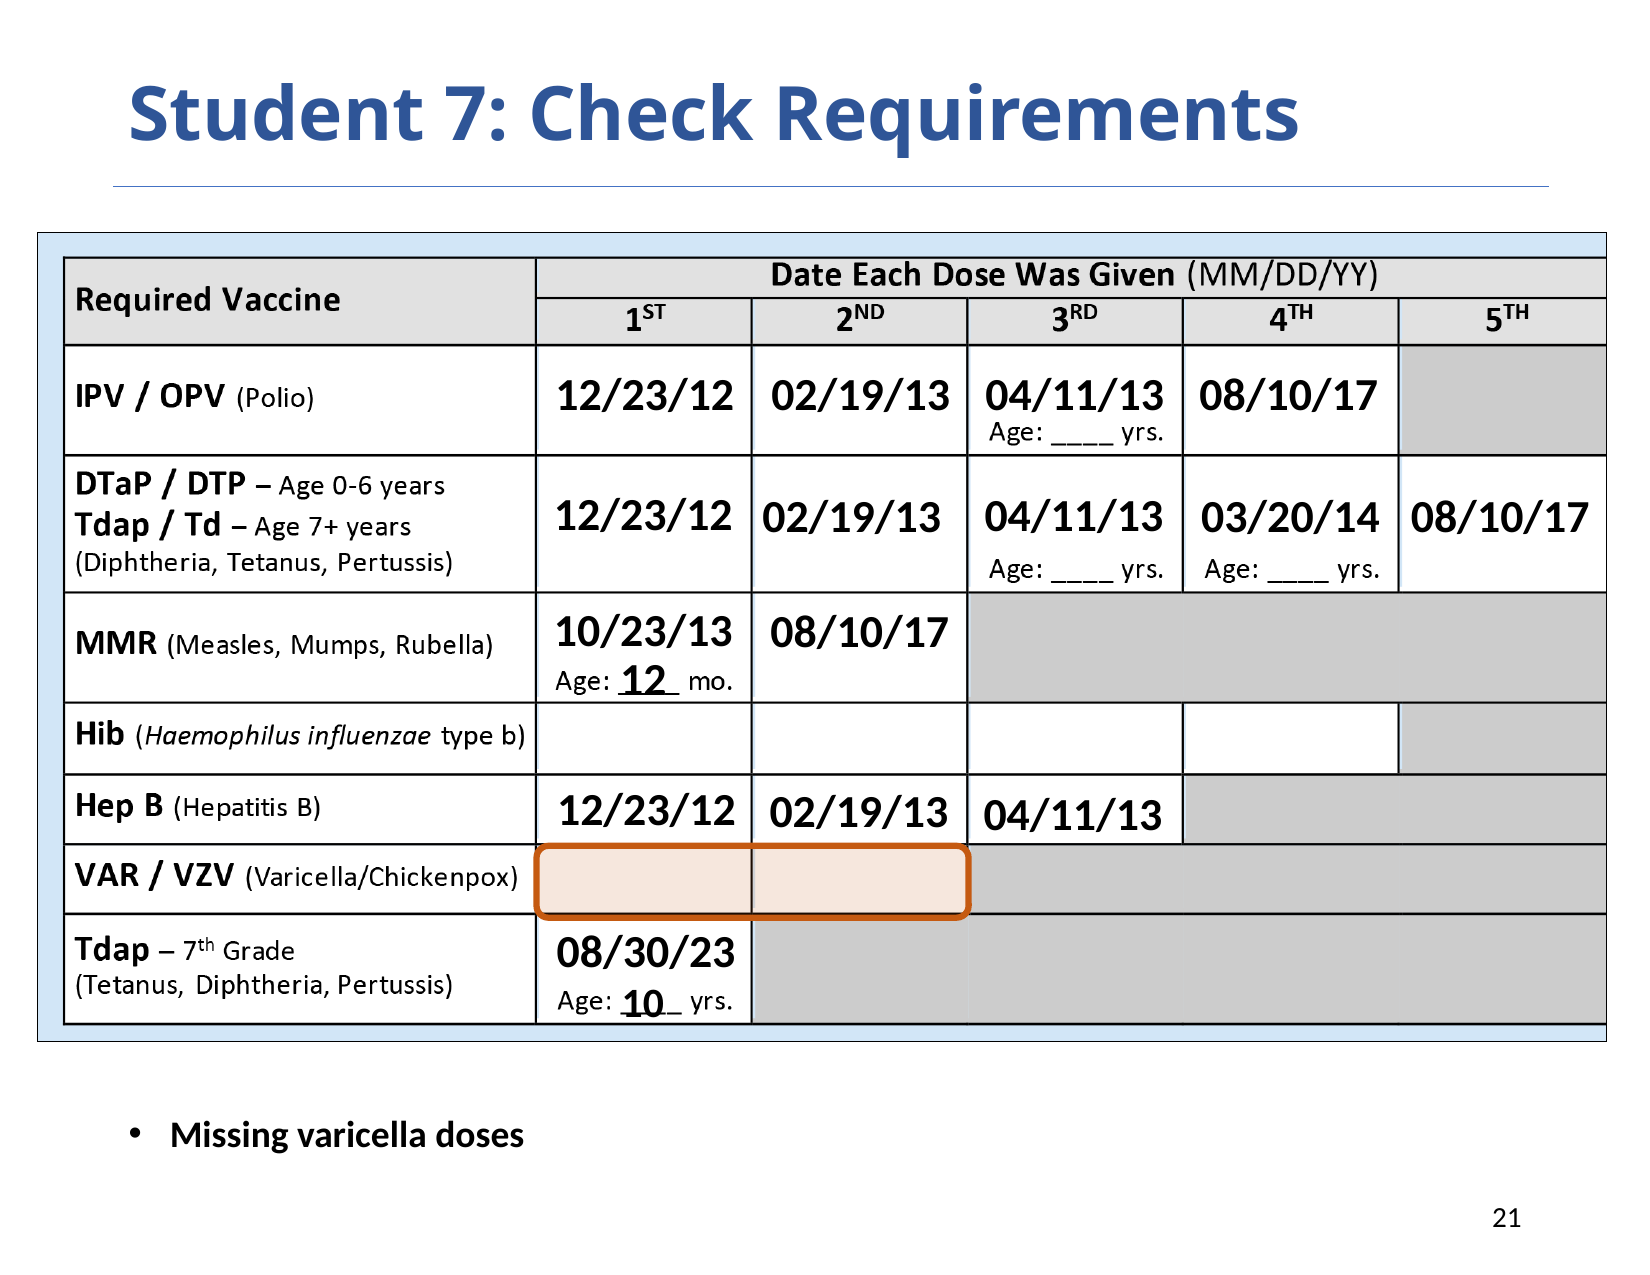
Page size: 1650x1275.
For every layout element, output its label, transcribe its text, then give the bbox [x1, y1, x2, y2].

title Student 7: Check Requirements [113, 67, 1537, 187]
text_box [37, 232, 1608, 1042]
list Missing varicella doses [113, 1088, 1537, 1182]
slide_number 21 [1165, 1181, 1537, 1250]
